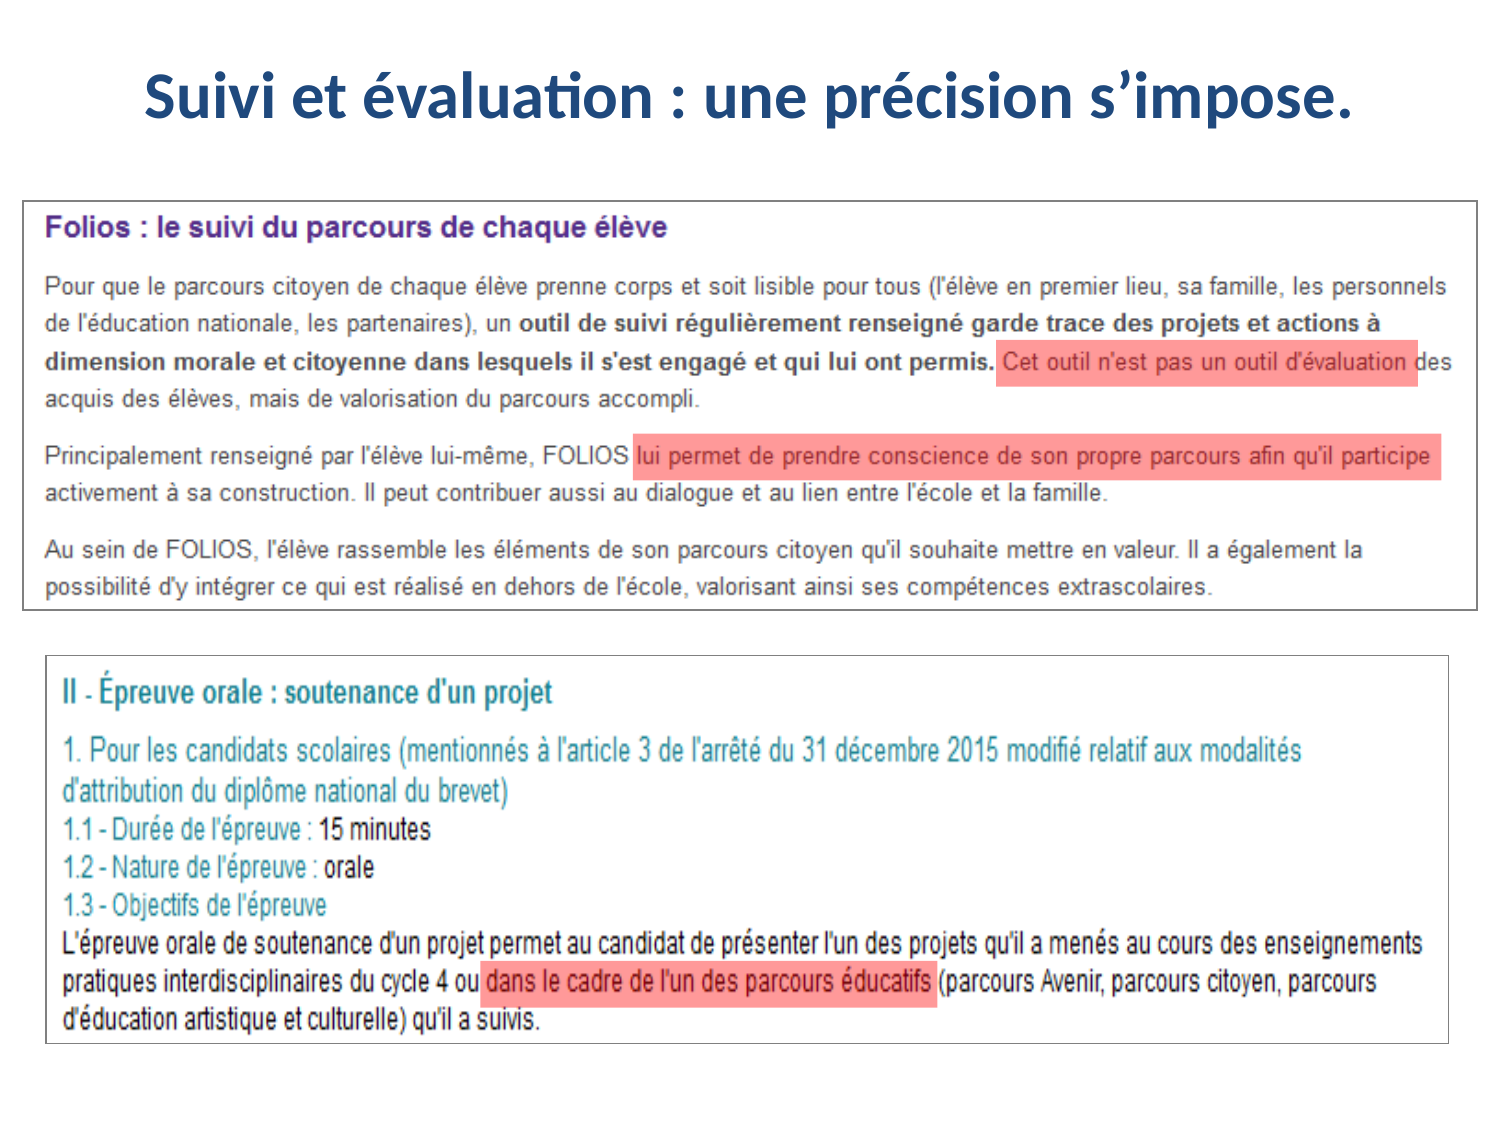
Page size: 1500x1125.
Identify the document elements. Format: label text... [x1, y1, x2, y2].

text_box Suivi et évaluation : une précision s’impose. [75, 45, 1425, 199]
picture [23, 201, 1477, 610]
picture [46, 656, 1448, 1044]
